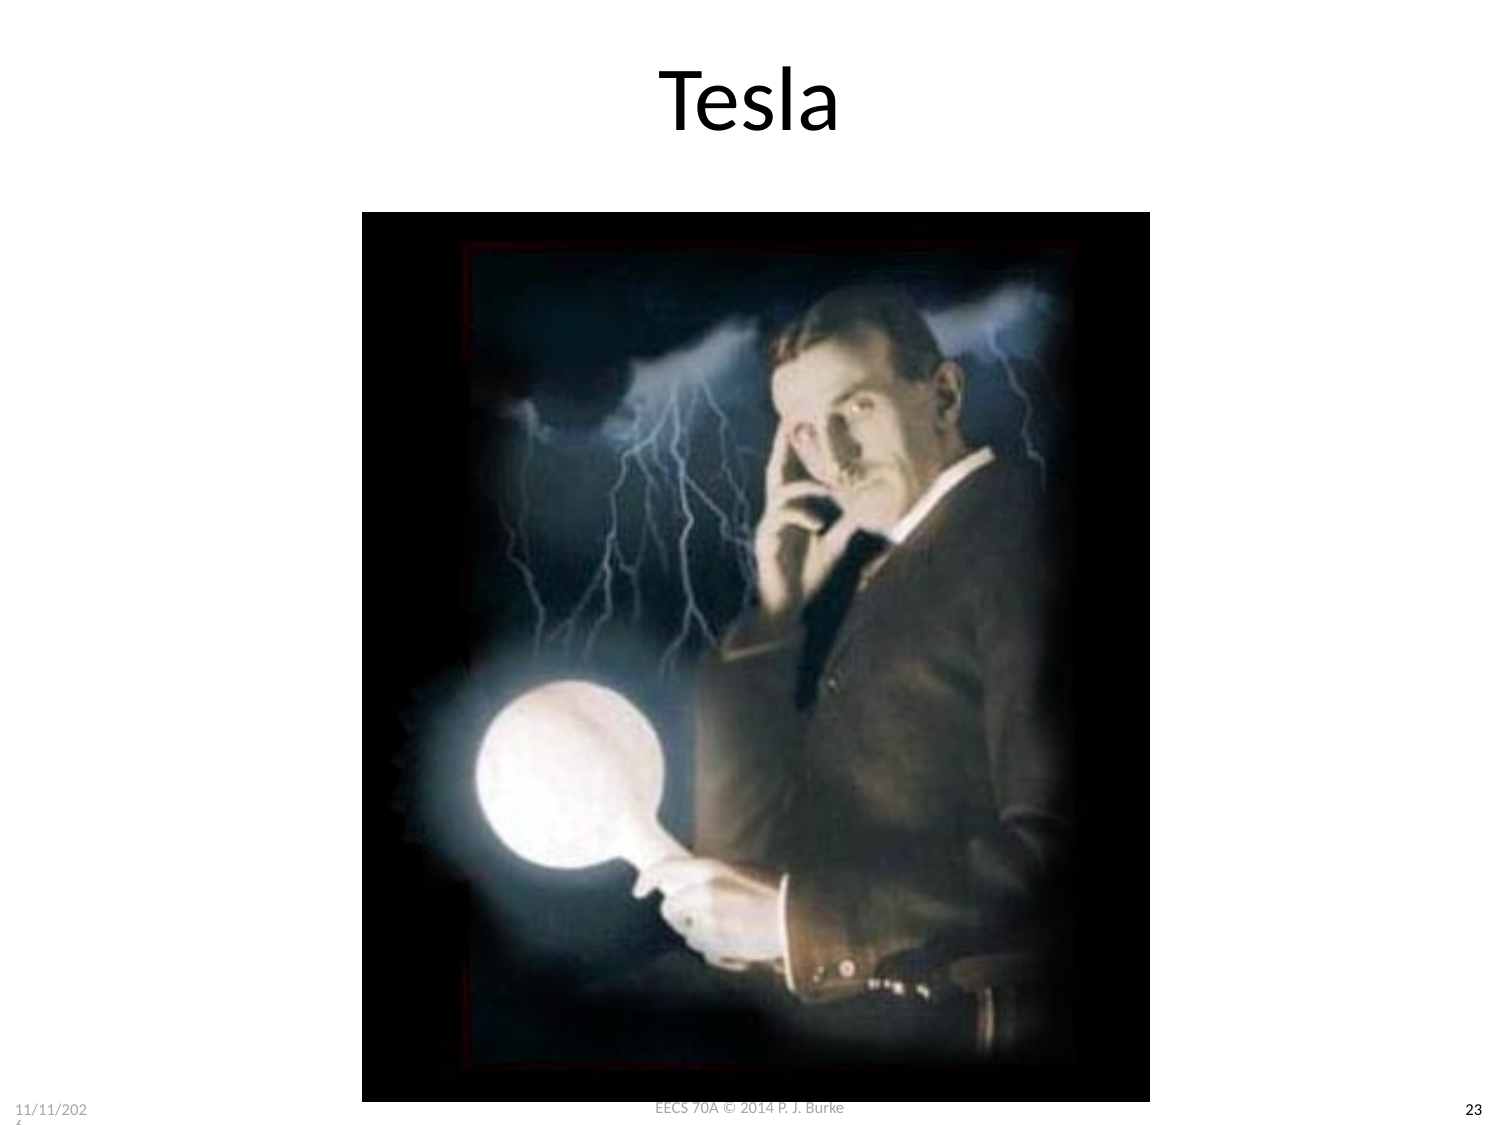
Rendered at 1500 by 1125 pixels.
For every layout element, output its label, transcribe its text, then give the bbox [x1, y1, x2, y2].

title Tesla [75, 0, 1425, 188]
picture [362, 212, 1151, 1102]
